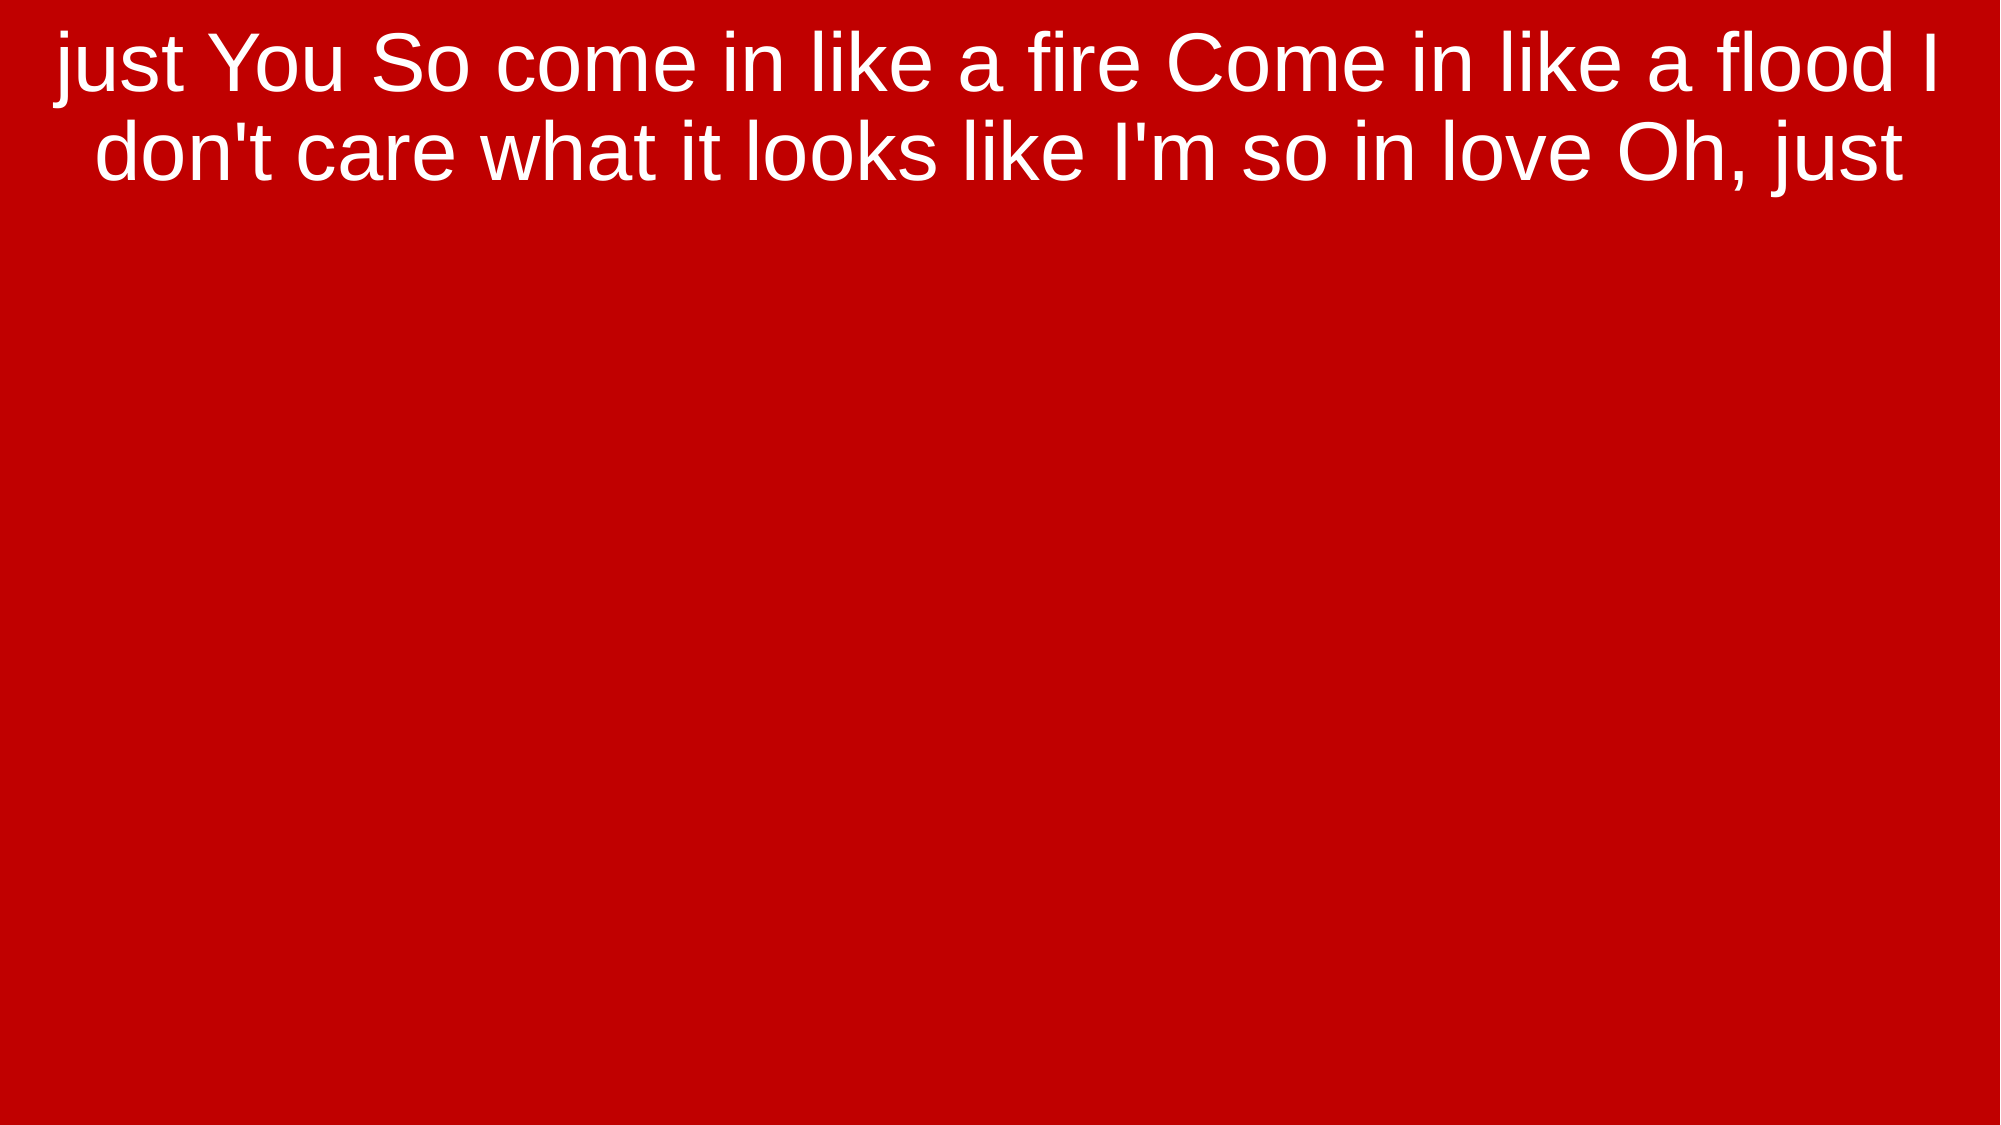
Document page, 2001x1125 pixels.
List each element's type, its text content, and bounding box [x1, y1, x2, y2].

list just You So come in like a fire Come in like a flood I don't care what it looks like I'm so in love Oh, just [0, 11, 2000, 925]
